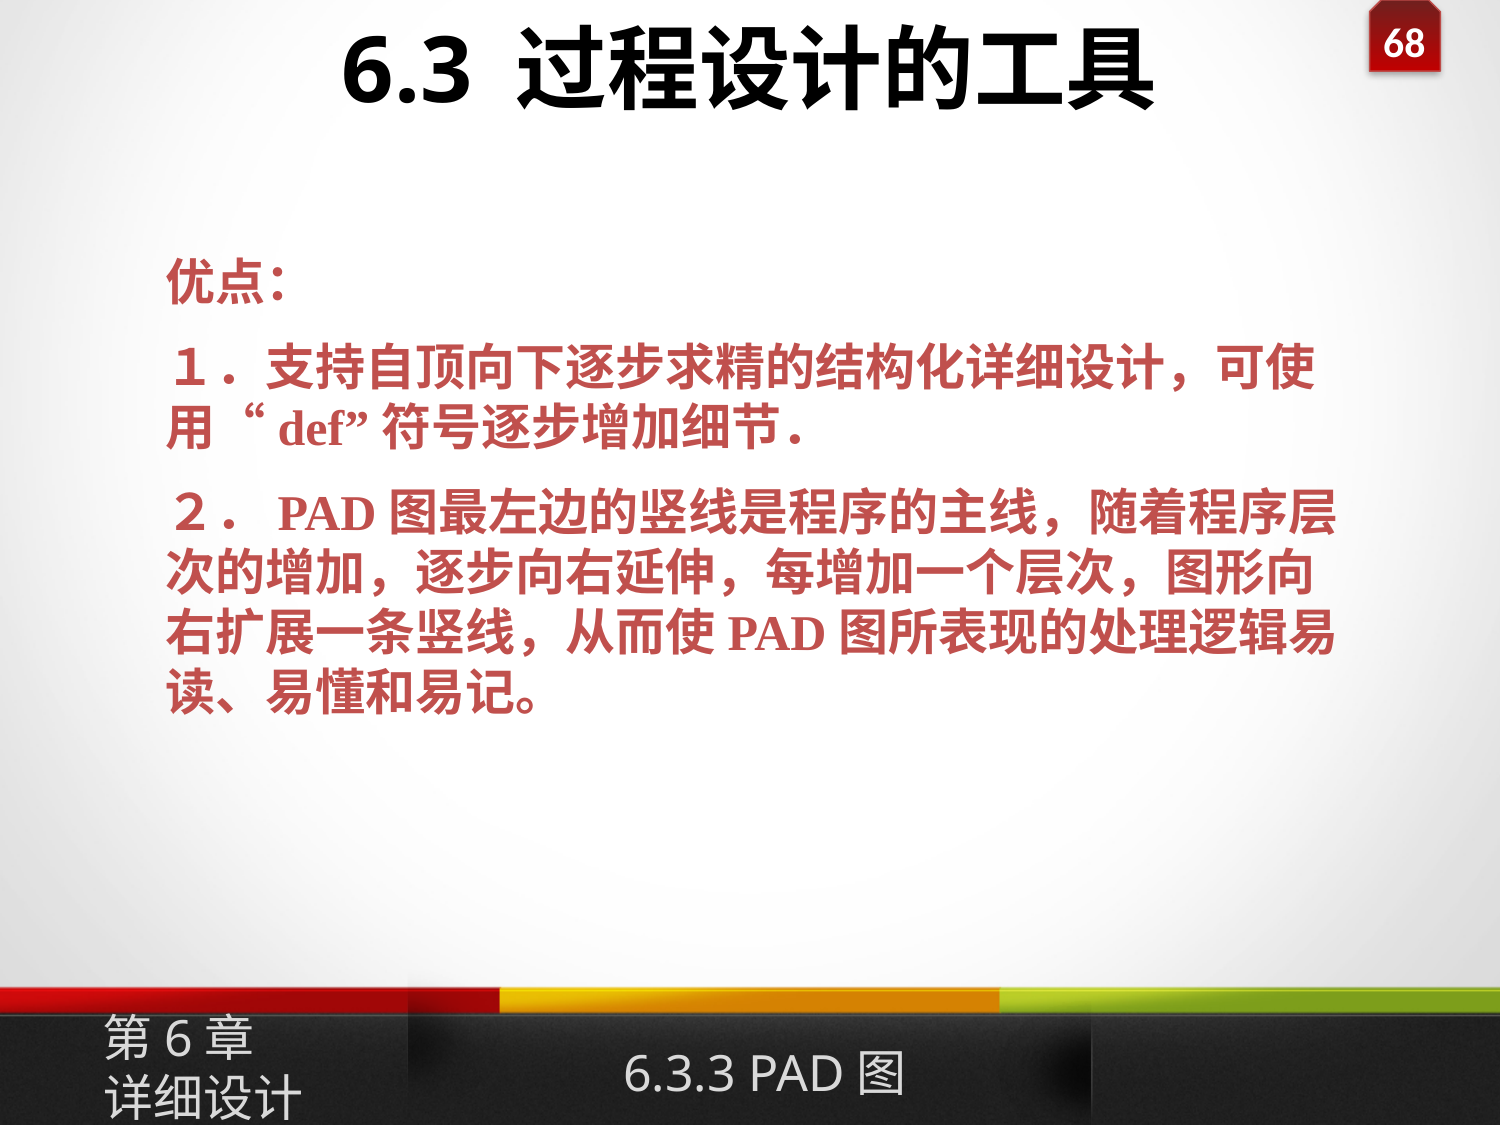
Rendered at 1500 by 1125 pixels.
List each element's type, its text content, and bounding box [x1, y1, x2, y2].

text_box 优点： １．支持自顶向下逐步求精的结构化详细设计，可使用“def”符号逐步增加细节． ２．PAD图最左边的竖线是程序的主线，随着程序层次的增加，逐步向右延伸，每增加一个层次，图形向右扩展一条竖线，从而使PAD图所表现的处理逻辑易读、易懂和易记。 [150, 243, 1380, 729]
picture [0, 0, 1500, 1125]
text_box 6.3 过程设计的工具 [74, 0, 1425, 160]
text_box 6.3.3 PAD图 [458, 1032, 1073, 1111]
text_box 第6章 详细设计 [0, 1027, 408, 1106]
